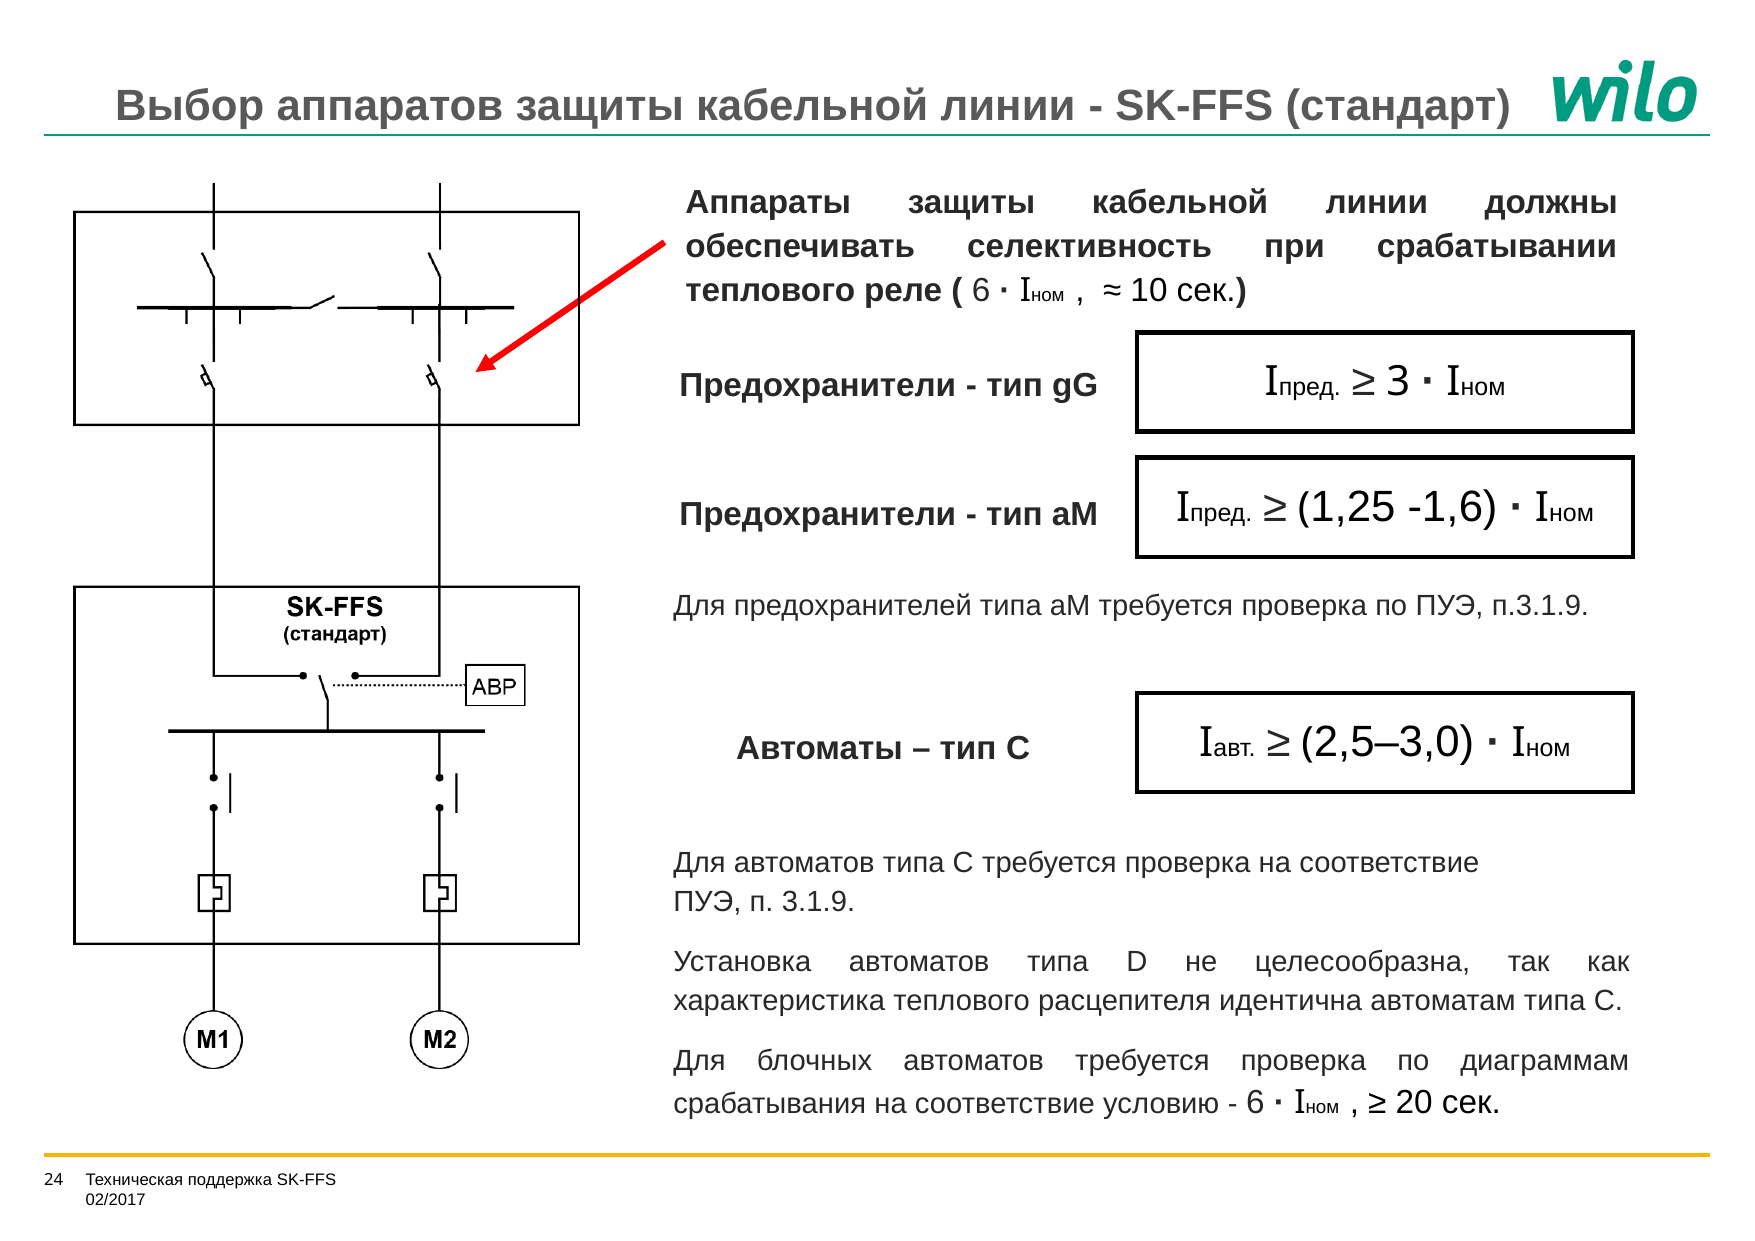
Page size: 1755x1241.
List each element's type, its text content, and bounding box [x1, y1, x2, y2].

text_box Выбор аппаратов защиты кабельной линии - SK-FFS (стандарт) [50, 76, 1539, 136]
text_box Предохранители - тип аМ [652, 481, 1125, 540]
text_box Техническая поддержка SK-FFS 02/2017 [85, 1168, 1716, 1199]
text_box Iавт. ≥ (2,5–3,0) · Iном [1136, 692, 1634, 793]
text_box Для автоматов типа С требуется проверка на соответствие ПУЭ, п. 3.1.9. Установка автоматов типа D не целесообразна, так как характеристика теплового расцепителя идентична автоматам типа С. Для блочных автоматов требуется проверка по диаграммам срабатывания на соответствие условию - 6 · Iном , ≥ 20 сек. [628, 832, 1645, 1128]
text_box Iпред. ≥ 3 · Iном [1136, 332, 1634, 432]
text_box Автоматы – тип C [652, 714, 1114, 774]
text_box Предохранители - тип gG [652, 351, 1125, 411]
text_box Для предохранителей типа аМ требуется проверка по ПУЭ, п.3.1.9. [628, 575, 1633, 629]
picture [73, 182, 581, 1070]
text_box Аппараты защиты кабельной линии должны обеспечивать селективность при срабатывании теплового реле ( 6 · Iном , ≈ 10 сек.) [640, 168, 1633, 316]
text_box Iпред. ≥ (1,25 -1,6) · Iном [1136, 457, 1634, 558]
